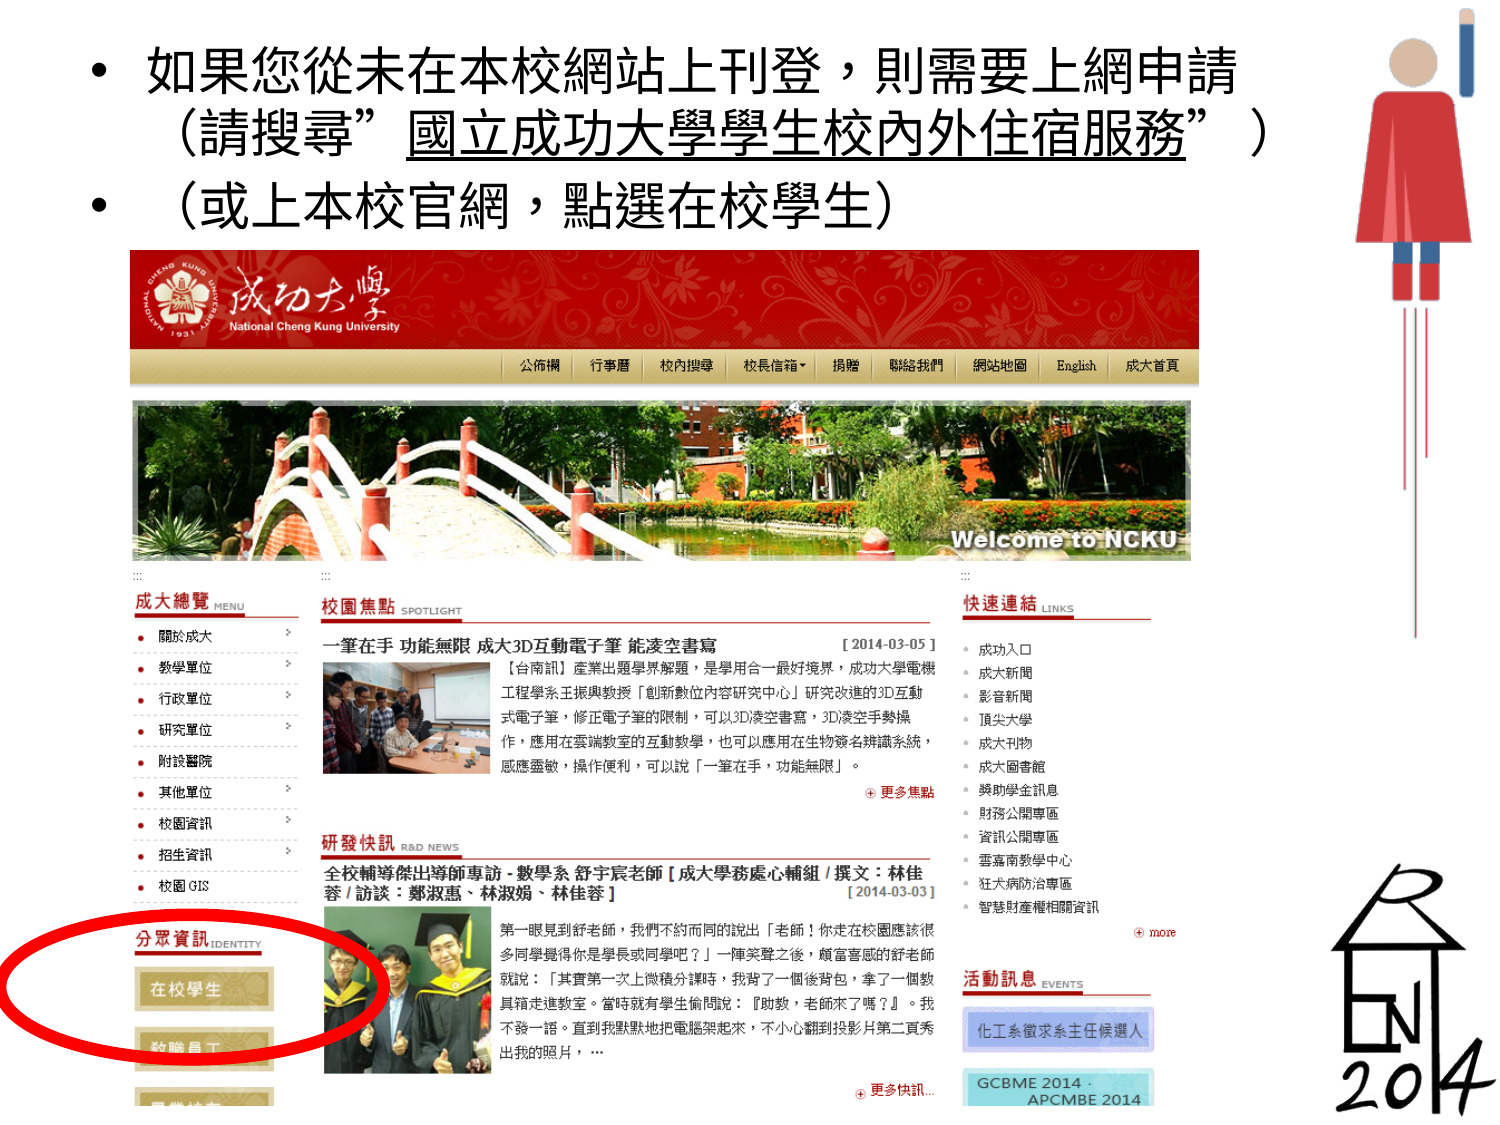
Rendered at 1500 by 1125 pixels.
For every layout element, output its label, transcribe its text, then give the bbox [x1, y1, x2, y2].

list 如果您從未在本校網站上刊登，則需要上網申請 （請搜尋”國立成功大學學生校內外住宿服務” ） （或上本校官網，點選在校學生） [75, 30, 1425, 1005]
text_box [0, 917, 124, 1057]
picture [129, 250, 1200, 1107]
picture [1320, 857, 1500, 1125]
picture [1333, 0, 1500, 705]
